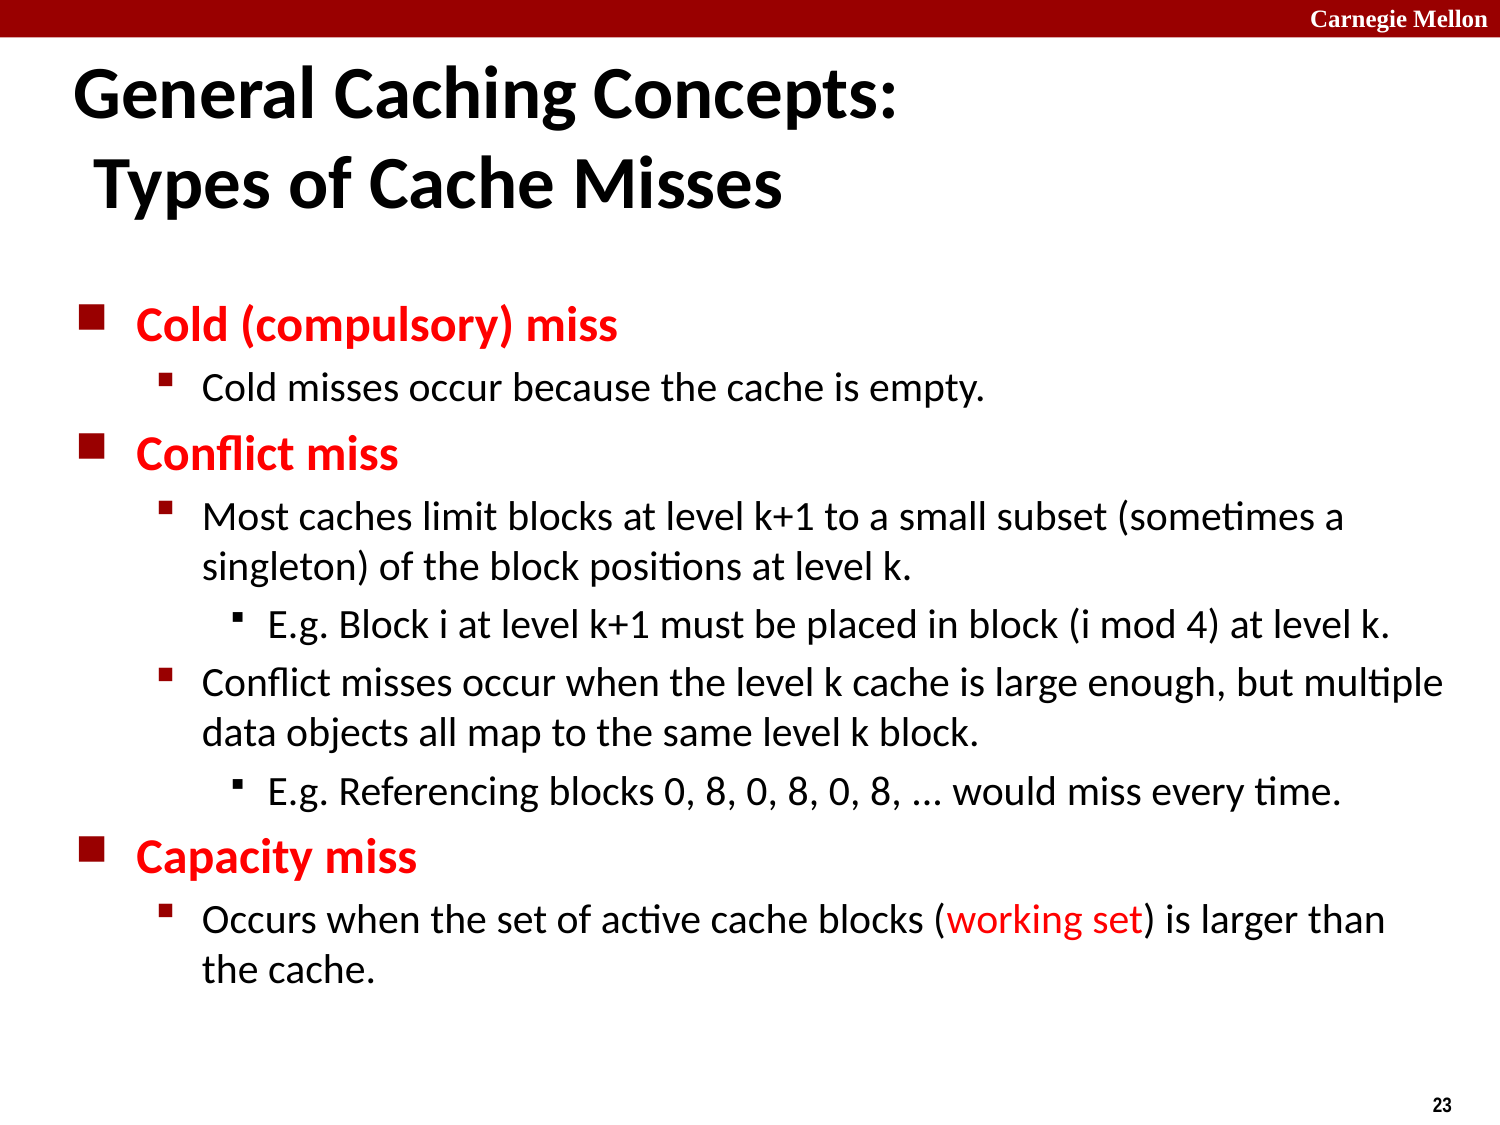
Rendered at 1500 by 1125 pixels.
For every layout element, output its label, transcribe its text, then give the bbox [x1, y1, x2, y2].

list Cold (compulsory) miss Cold misses occur because the cache is empty. Conflict miss Most caches limit blocks at level k+1 to a small subset (sometimes a singleton) of the block positions at level k. E.g. Block i at level k+1 must be placed in block (i mod 4) at level k. Conflict misses occur when the level k cache is large enough, but multiple data objects all map to the same level k block. E.g. Referencing blocks 0, 8, 0, 8, 0, 8, ... would miss every time. Capacity miss Occurs when the set of active cache blocks (working set) is larger than the cache. [64, 284, 1463, 1101]
title General Caching Concepts: Types of Cache Misses [58, 71, 1305, 197]
